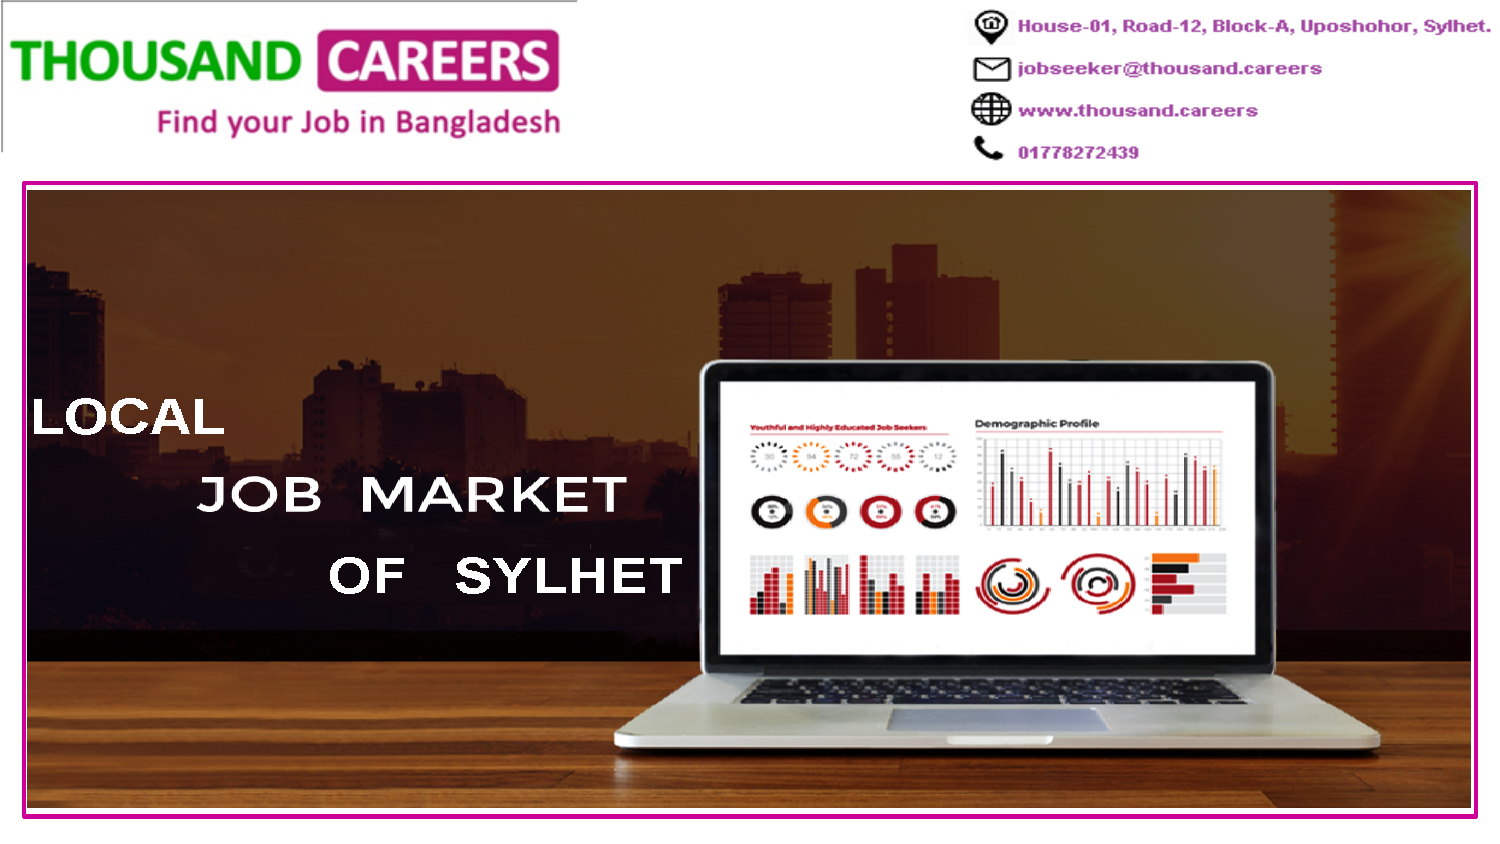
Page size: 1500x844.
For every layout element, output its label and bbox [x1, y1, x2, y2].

picture [956, 0, 1500, 177]
text_box [22, 181, 1478, 819]
picture [27, 190, 1471, 808]
picture [0, 0, 579, 154]
